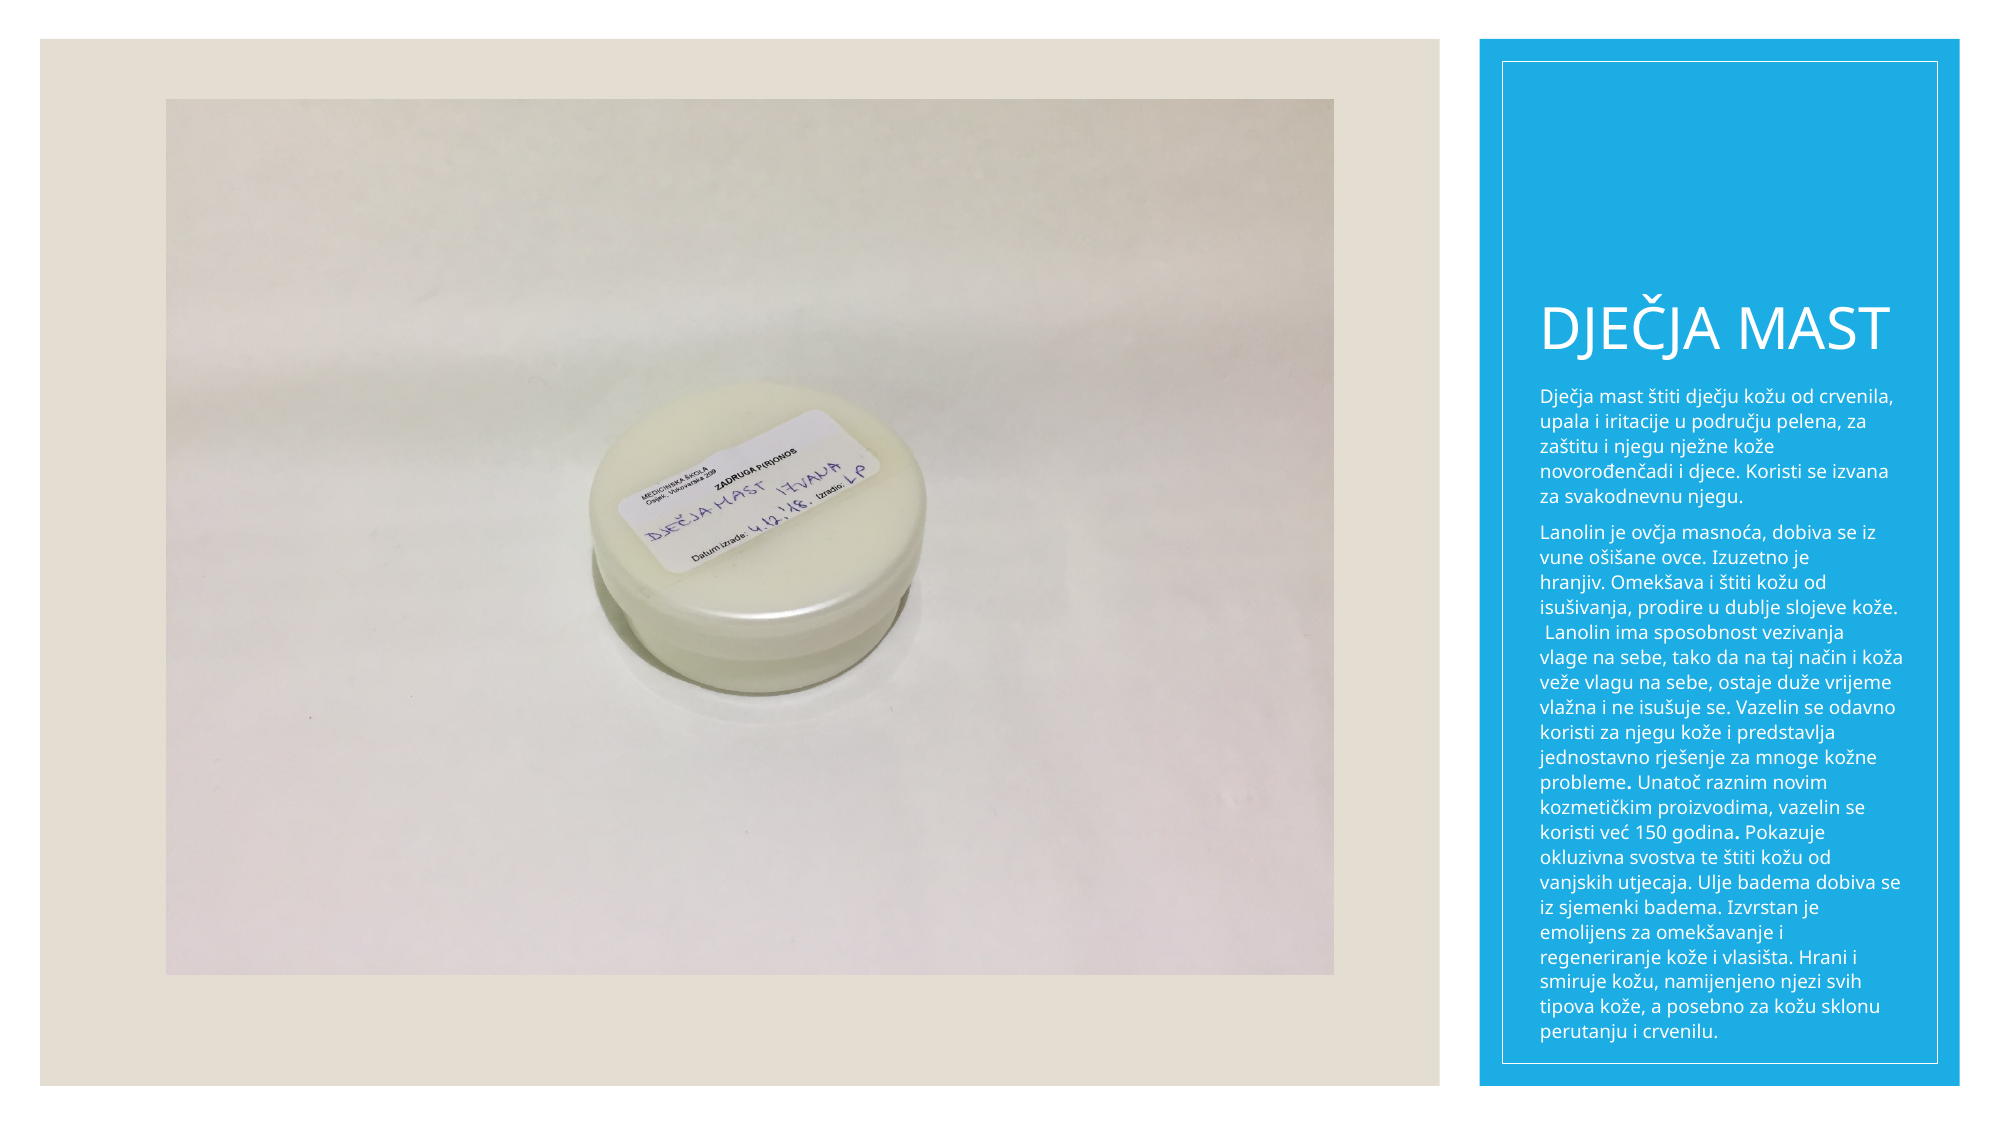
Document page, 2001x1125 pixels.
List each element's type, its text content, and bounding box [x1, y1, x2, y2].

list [166, 99, 1334, 975]
title DJEČJA MAST [1524, 99, 1924, 370]
list Dječja mast štiti dječju kožu od crvenila, upala i iritacije u području pelena, za zaštitu i njegu nježne kože novorođenčadi i djece. Koristi se izvana za svakodnevnu njegu. Lanolin je ovčja masnoća, dobiva se iz vune ošišane ovce. Izuzetno je hranjiv. Omekšava i štiti kožu od isušivanja, prodire u dublje slojeve kože. Lanolin ima sposobnost vezivanja vlage na sebe, tako da na taj način i koža veže vlagu na sebe, ostaje duže vrijeme vlažna i ne isušuje se. Vazelin se odavno koristi za njegu kože i predstavlja jednostavno rješenje za mnoge kožne probleme. Unatoč raznim novim kozmetičkim proizvodima, vazelin se koristi već 150 godina. Pokazuje okluzivna svostva te štiti kožu od vanjskih utjecaja. Ulje badema dobiva se iz sjemenki badema. Izvrstan je emolijens za omekšavanje i regeneriranje kože i vlasišta. Hrani i smiruje kožu, namijenjeno njezi svih tipova kože, a posebno za kožu sklonu perutanju i crvenilu. [1524, 375, 1924, 1065]
